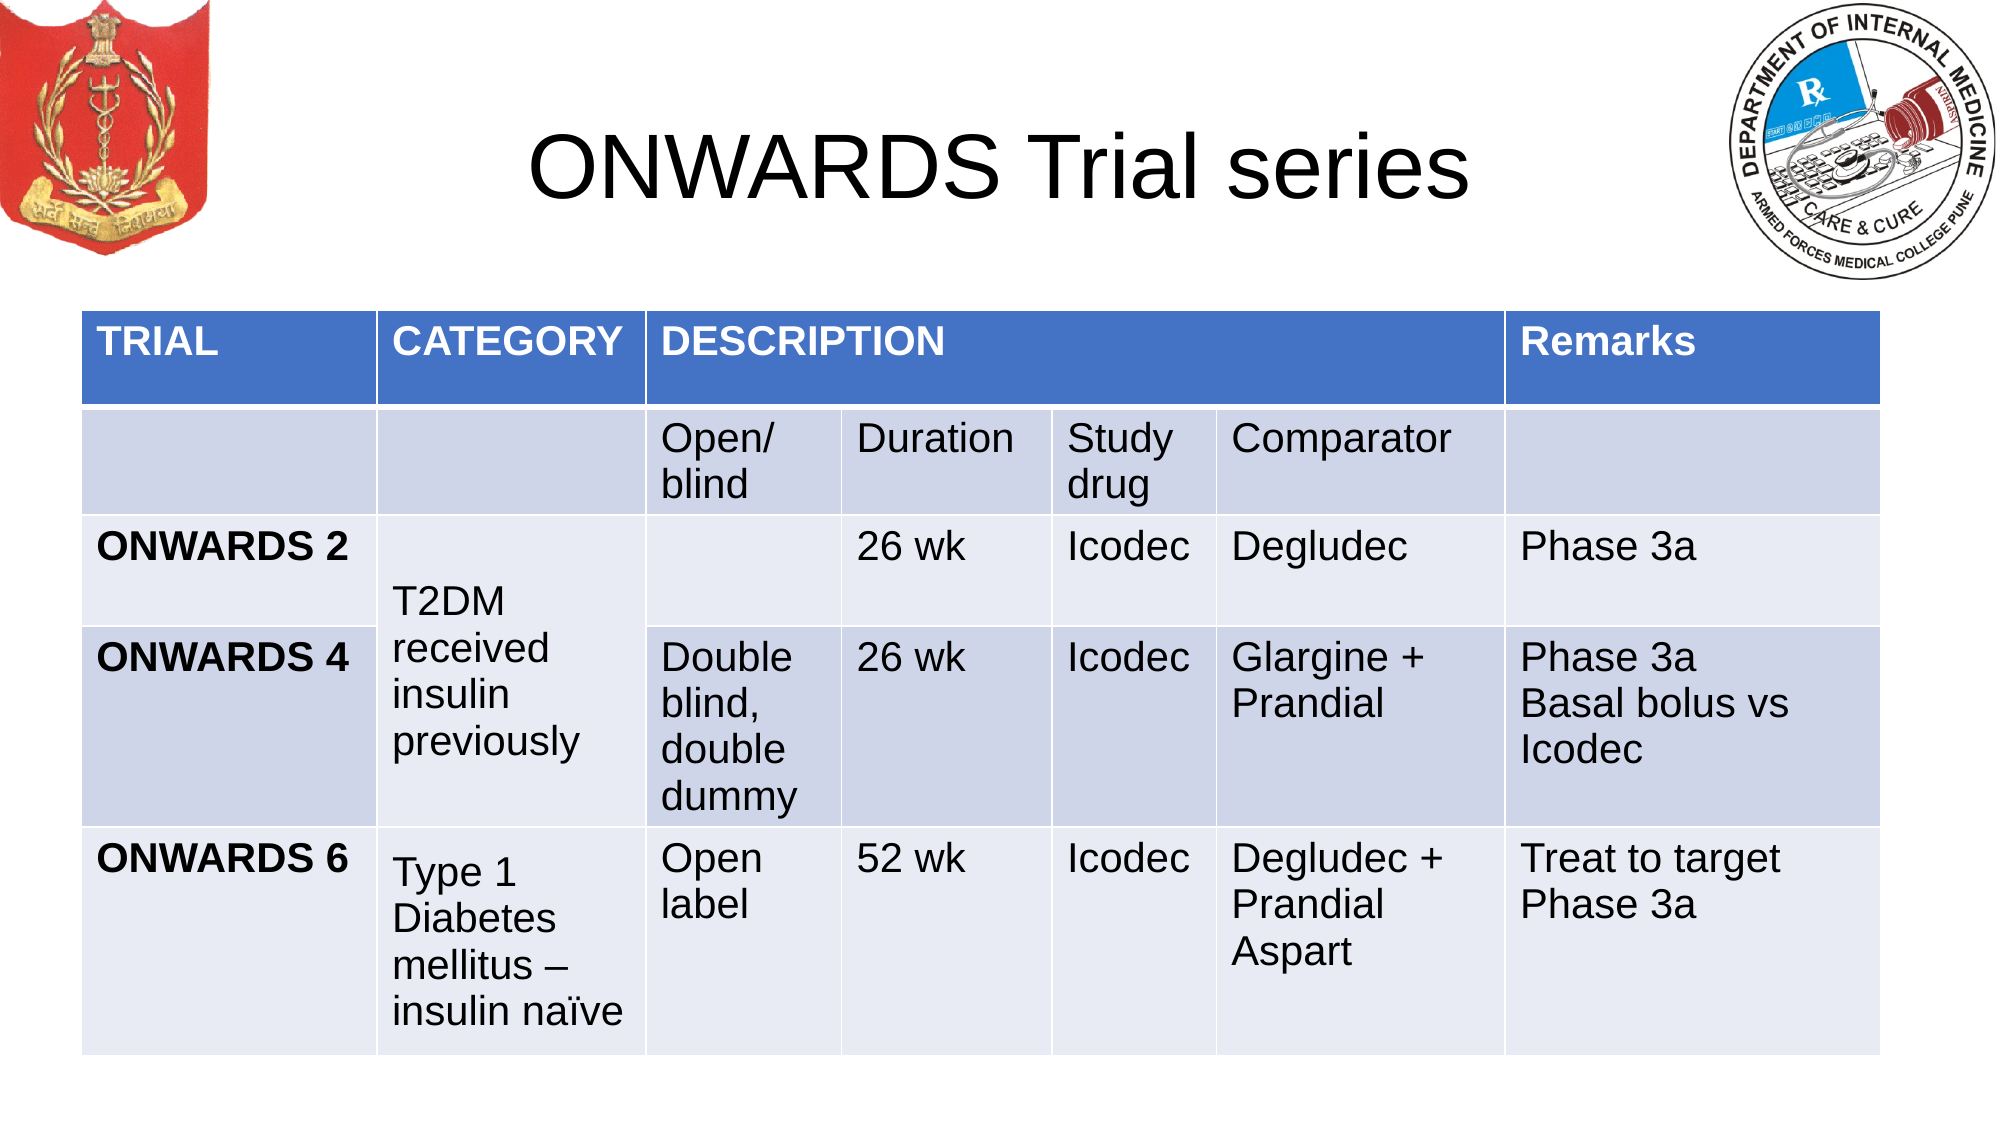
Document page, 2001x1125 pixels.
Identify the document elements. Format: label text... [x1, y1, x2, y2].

table_cell [647, 516, 841, 625]
table_cell Icodec [1053, 828, 1216, 1055]
table_cell ONWARDS 6 [82, 828, 376, 1055]
table_cell [1506, 410, 1880, 514]
picture [1729, 3, 1996, 280]
table_header TRIAL [82, 311, 376, 404]
table_cell Double blind, double dummy [647, 627, 841, 826]
title ONWARDS Trial series [137, 59, 1863, 278]
table_cell ONWARDS 4 [82, 627, 376, 826]
table_cell 52 wk [842, 828, 1051, 1055]
table_cell Type 1 Diabetes mellitus – insulin naïve [378, 828, 645, 1055]
table_cell [82, 410, 376, 514]
table_cell ONWARDS 2 [82, 516, 376, 625]
table_header DESCRIPTION [647, 311, 1504, 404]
table_cell Study drug [1053, 410, 1216, 514]
table_cell Duration [842, 410, 1051, 514]
table_cell [378, 410, 645, 514]
table_cell Phase 3a [1506, 516, 1880, 625]
table_cell Phase 3a Basal bolus vs Icodec [1506, 627, 1880, 826]
table_cell Open/ blind [647, 410, 841, 514]
table_cell Degludec + Prandial Aspart [1217, 828, 1504, 1055]
table_cell Treat to target Phase 3a [1506, 828, 1880, 1055]
table_cell Icodec [1053, 516, 1216, 625]
table_cell 26 wk [842, 627, 1051, 826]
table_header Remarks [1506, 311, 1880, 404]
table_cell Degludec [1217, 516, 1504, 625]
table_cell Glargine + Prandial [1217, 627, 1504, 826]
table_cell Icodec [1053, 627, 1216, 826]
table_cell Open label [647, 828, 841, 1055]
table_cell 26 wk [842, 516, 1051, 625]
table_cell Comparator [1217, 410, 1504, 514]
picture [0, 0, 218, 265]
table_header CATEGORY [378, 311, 645, 404]
table_cell T2DM received insulin previously [378, 516, 645, 826]
